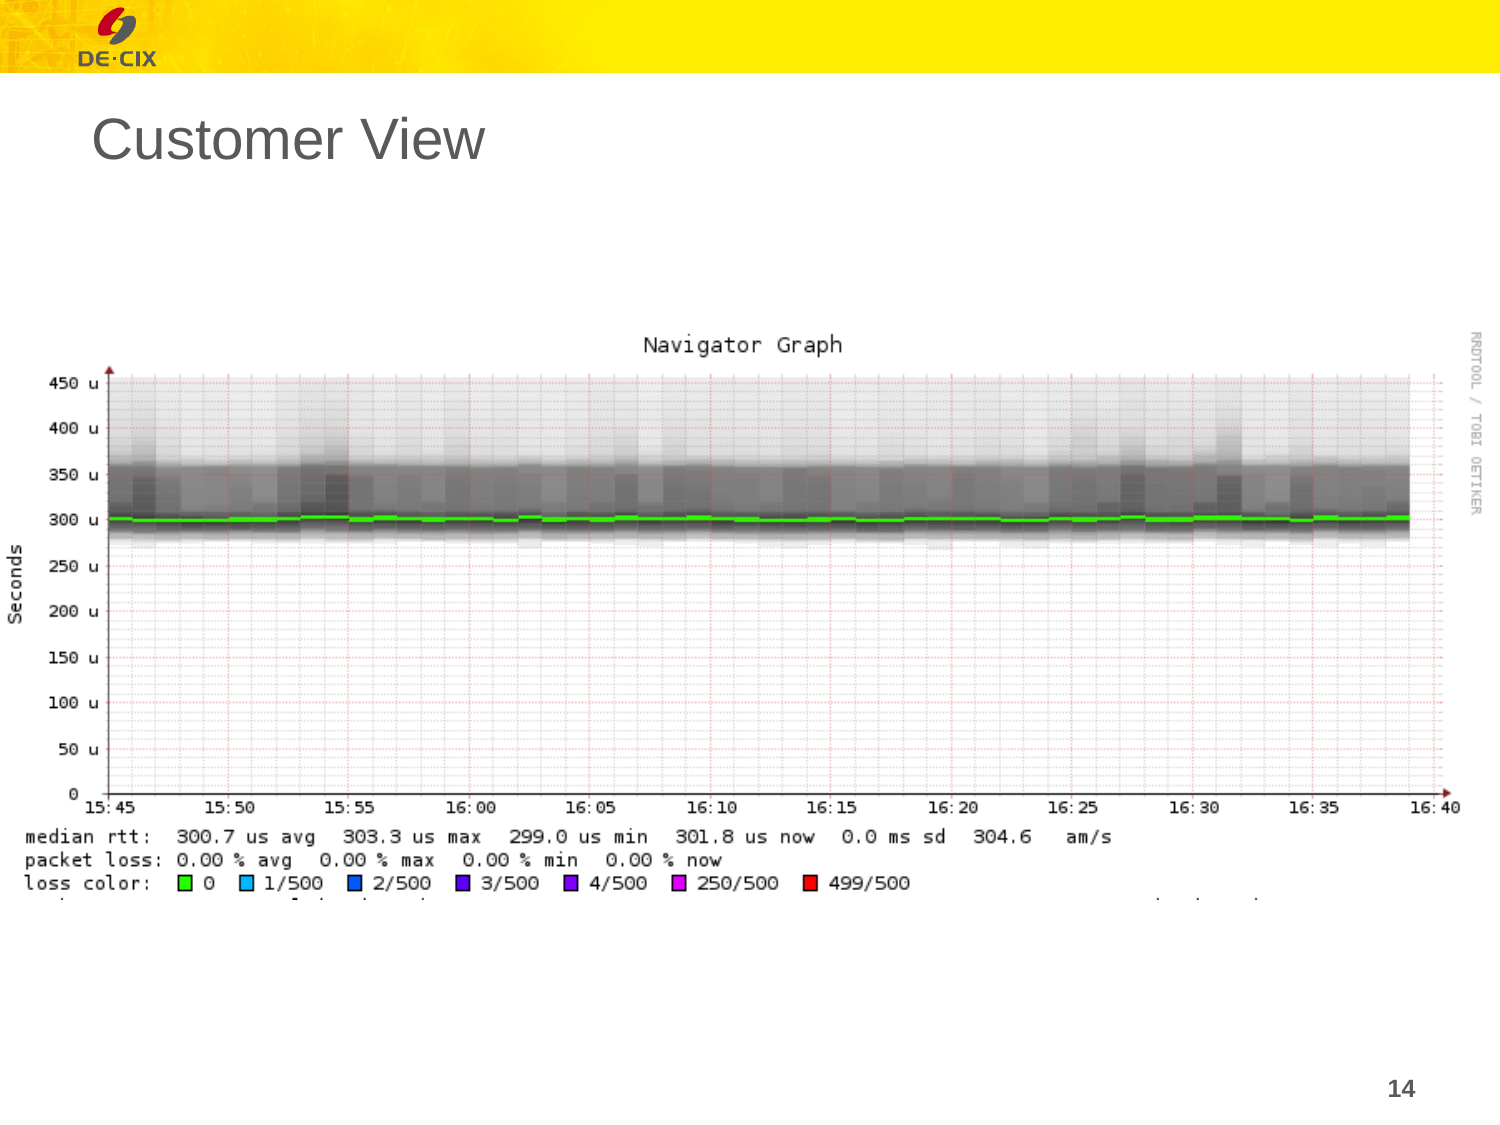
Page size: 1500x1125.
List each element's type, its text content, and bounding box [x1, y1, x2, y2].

picture [0, 0, 1500, 82]
slide_number 14 [1080, 1057, 1431, 1118]
picture [0, 326, 1500, 901]
title Customer View [76, 101, 1427, 256]
